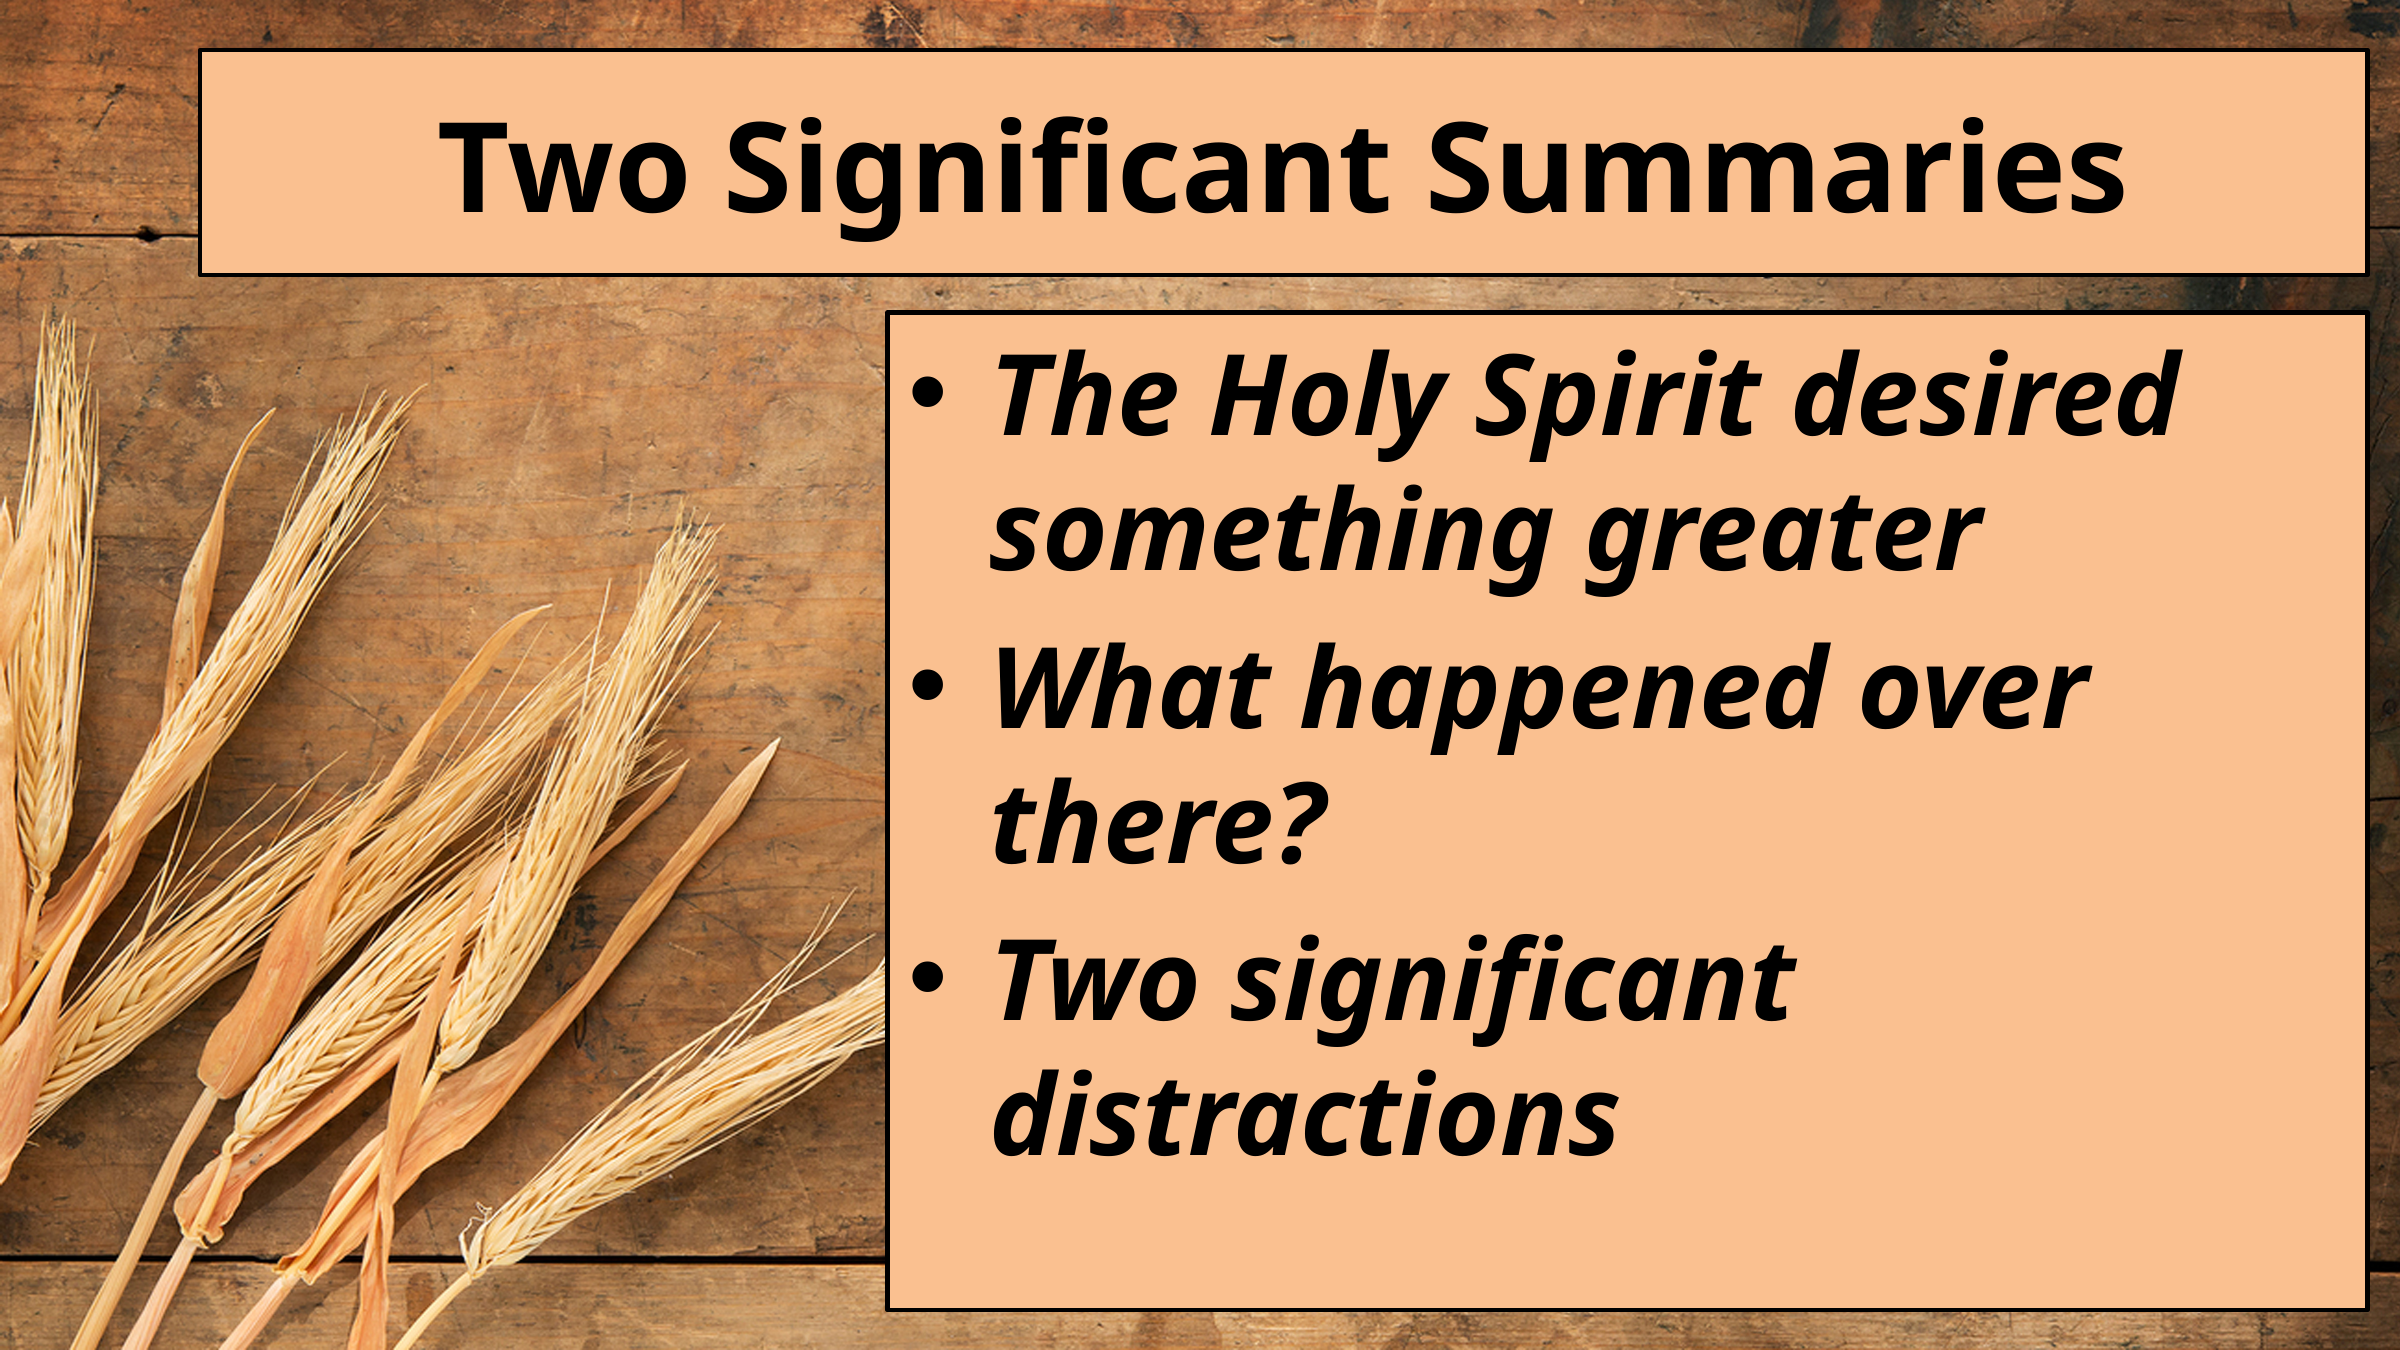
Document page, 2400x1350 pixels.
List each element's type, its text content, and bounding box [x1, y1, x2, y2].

list The Holy Spirit desired something greater What happened over there? Two significant distractions [887, 312, 2368, 1310]
picture [0, 0, 2400, 1350]
title Two Significant Summaries [200, 50, 2368, 275]
